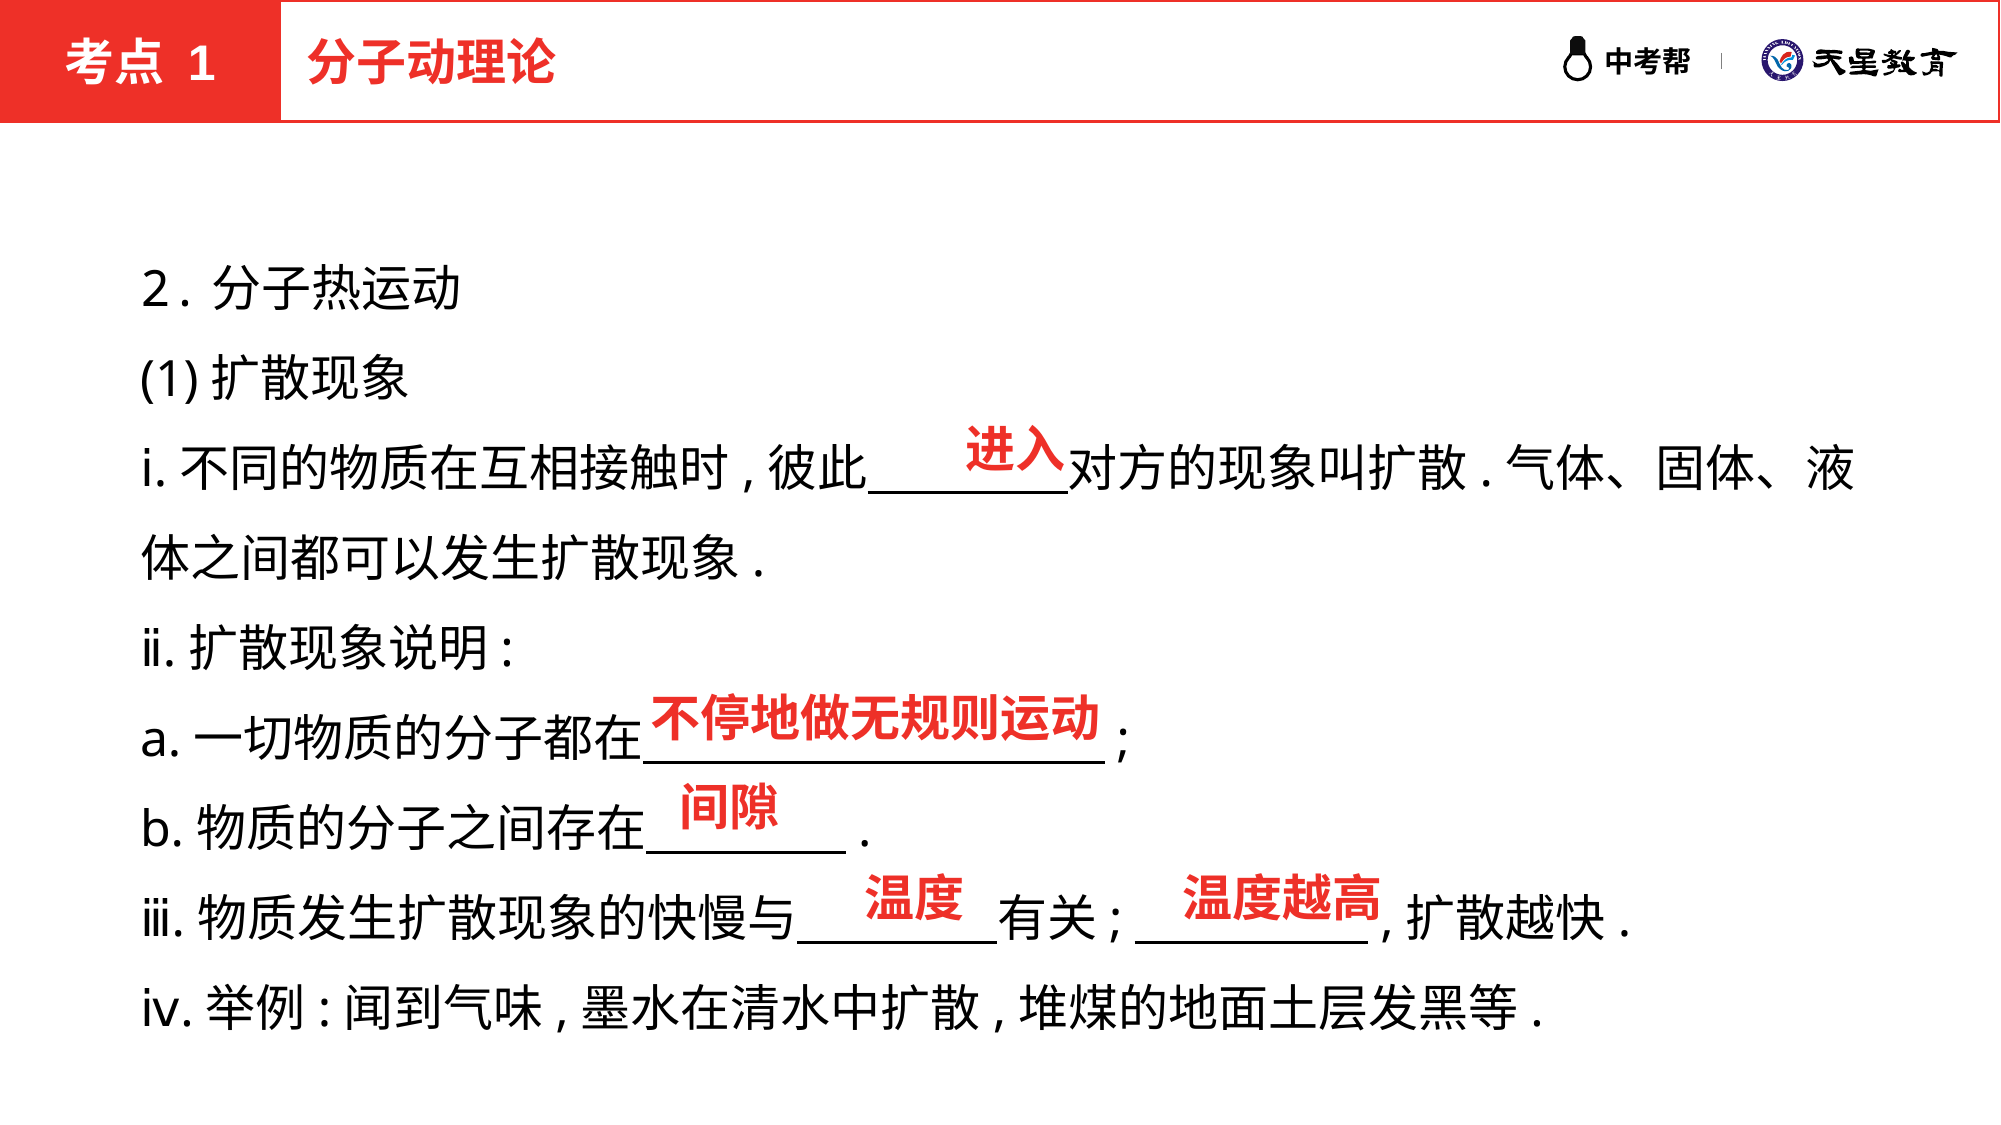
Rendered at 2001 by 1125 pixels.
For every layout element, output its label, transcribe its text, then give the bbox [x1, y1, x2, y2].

text_box 进入 [950, 410, 1081, 486]
text_box 分子动理论 [276, 0, 2000, 123]
text_box 2.分子热运动 (1)扩散现象 ⅰ.不同的物质在互相接触时,彼此 对方的现象叫扩散.气体、固体、液体之间都可以发生扩散现象. ⅱ.扩散现象说明: a.一切物质的分子都在 ; b.物质的分子之间存在 . ⅲ.物质发生扩散现象的快慢与 有关; ,扩散越快. ⅳ.举例:闻到气味,墨水在清水中扩散,堆煤的地面土层发黑等. [125, 219, 1870, 1044]
text_box 间隙 [664, 767, 795, 843]
text_box 温度越高 [1167, 858, 1398, 934]
text_box 不停地做无规则运动 [635, 678, 1116, 754]
text_box 温度 [849, 858, 980, 934]
text_box 考点 1 [1, 0, 280, 122]
